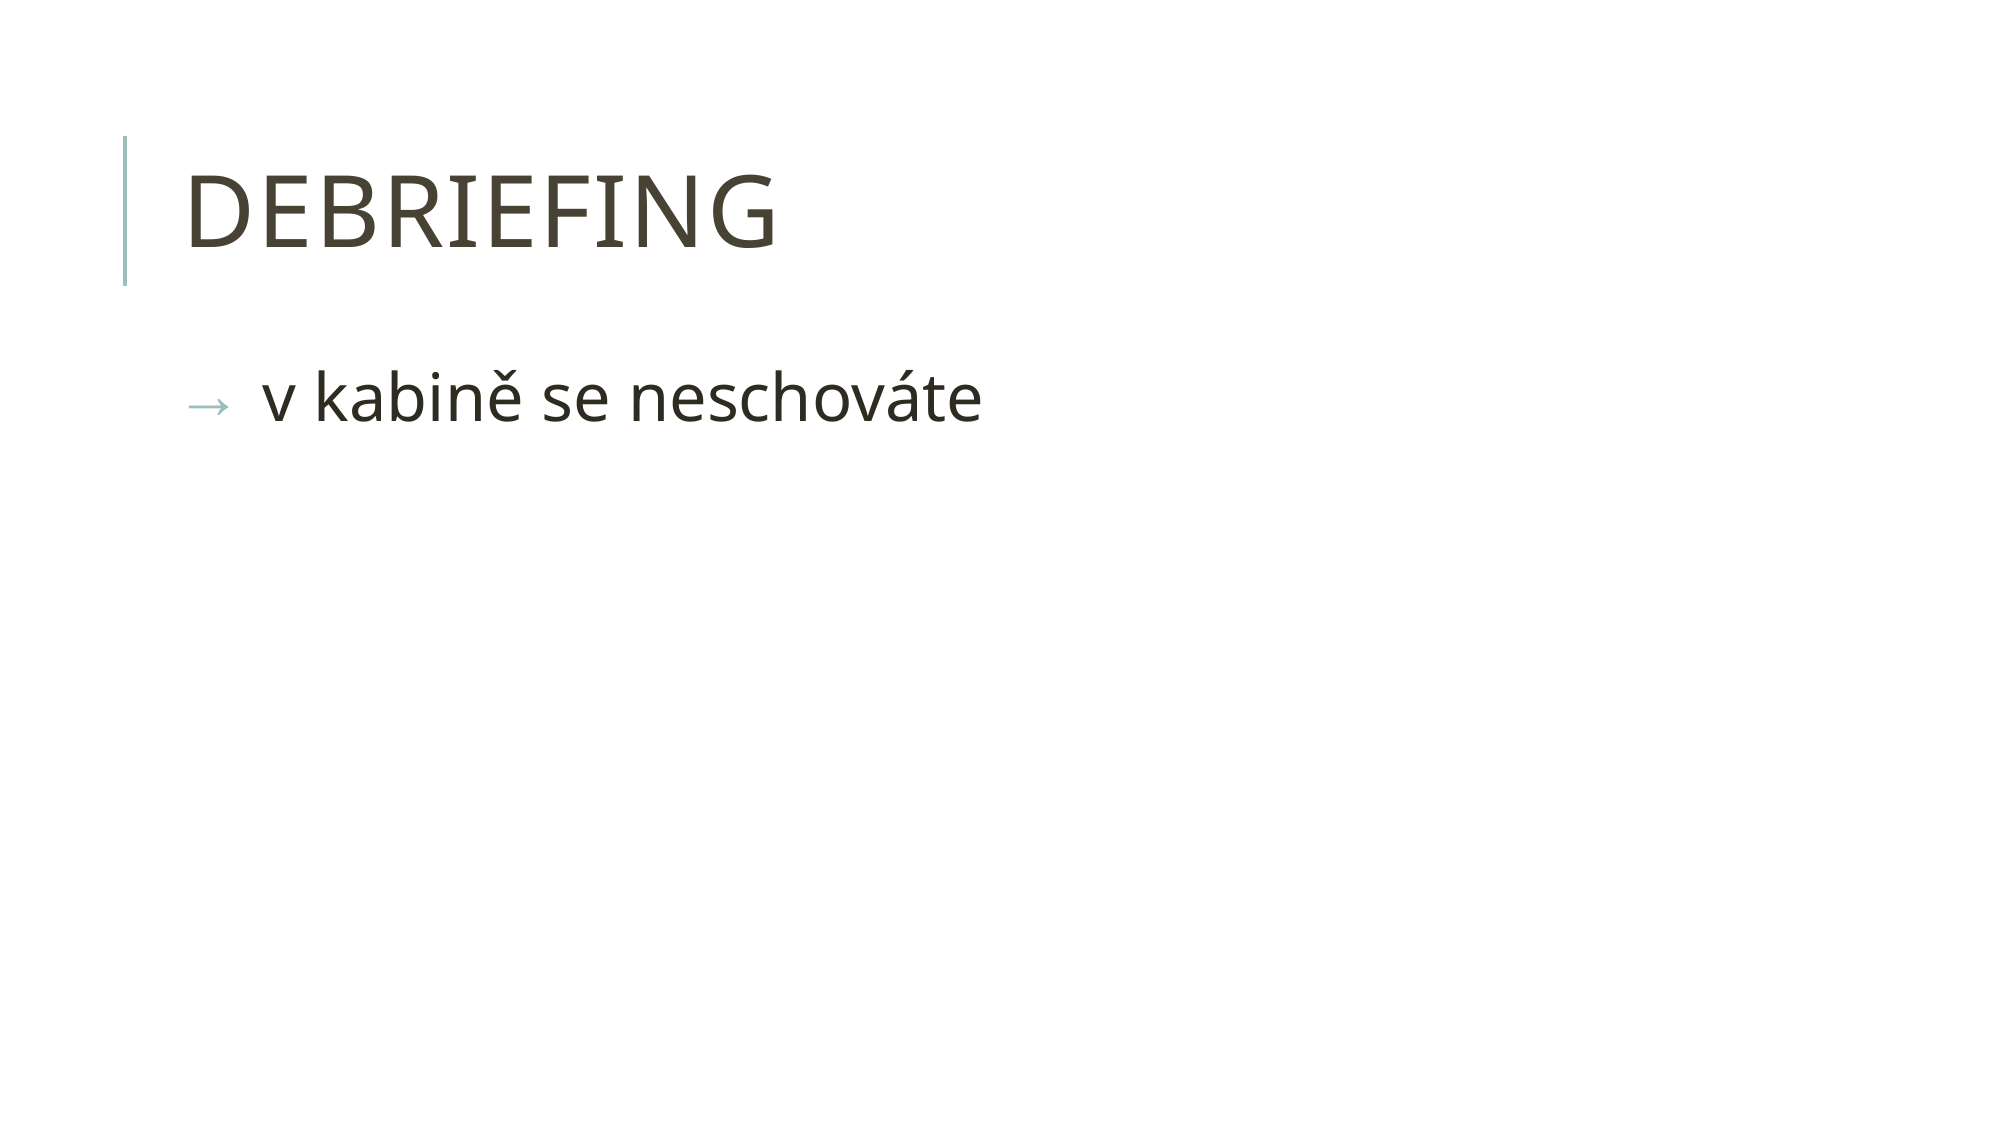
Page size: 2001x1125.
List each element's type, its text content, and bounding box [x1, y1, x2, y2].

title debriefing [168, 96, 1783, 342]
list v kabině se neschováte [168, 355, 1814, 1066]
